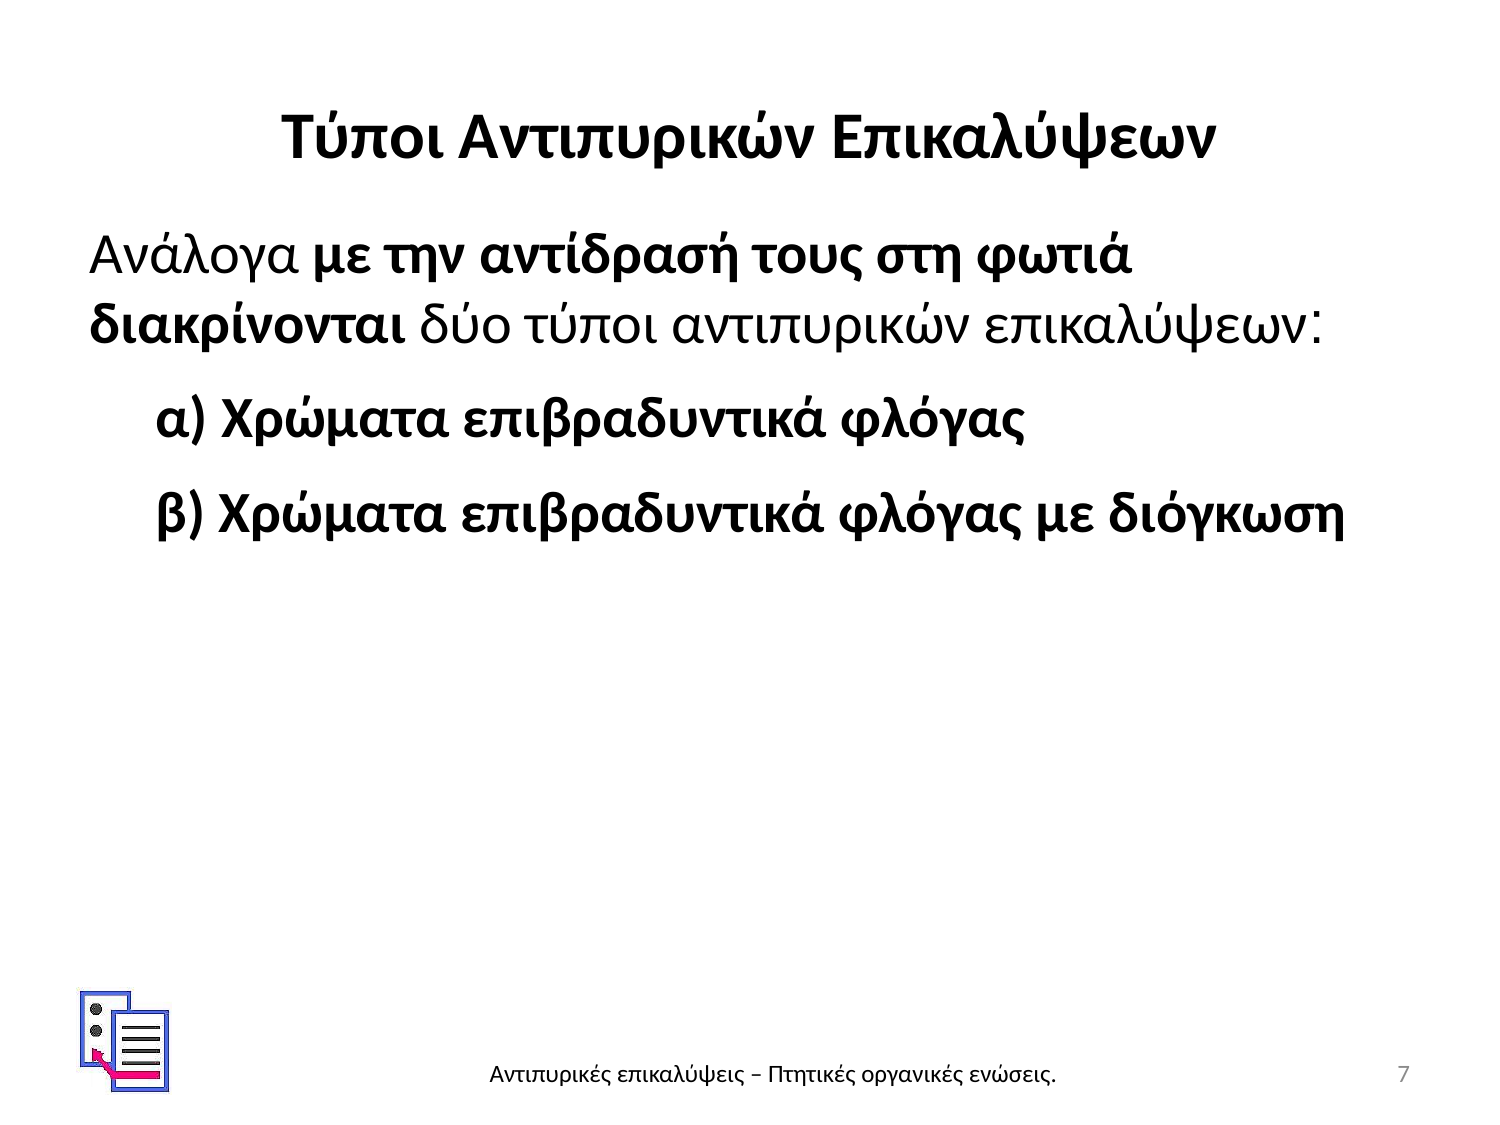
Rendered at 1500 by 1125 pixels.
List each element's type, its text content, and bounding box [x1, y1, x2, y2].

picture [76, 987, 172, 1095]
footer Αντιπυρικές επικαλύψεις – Πτητικές οργανικές ενώσεις. [371, 1042, 1074, 1103]
title Τύποι Αντιπυρικών Επικαλύψεων [75, 19, 1425, 208]
slide_number 7 [1074, 1042, 1425, 1103]
text_box Ανάλογα με την αντίδρασή τους στη φωτιά διακρίνονται δύο τύποι αντιπυρικών επικαλύψεων׃ α) Χρώματα επιβραδυντικά φλόγας β) Χρώματα επιβραδυντικά φλόγας με διόγκωση [74, 208, 1425, 1047]
